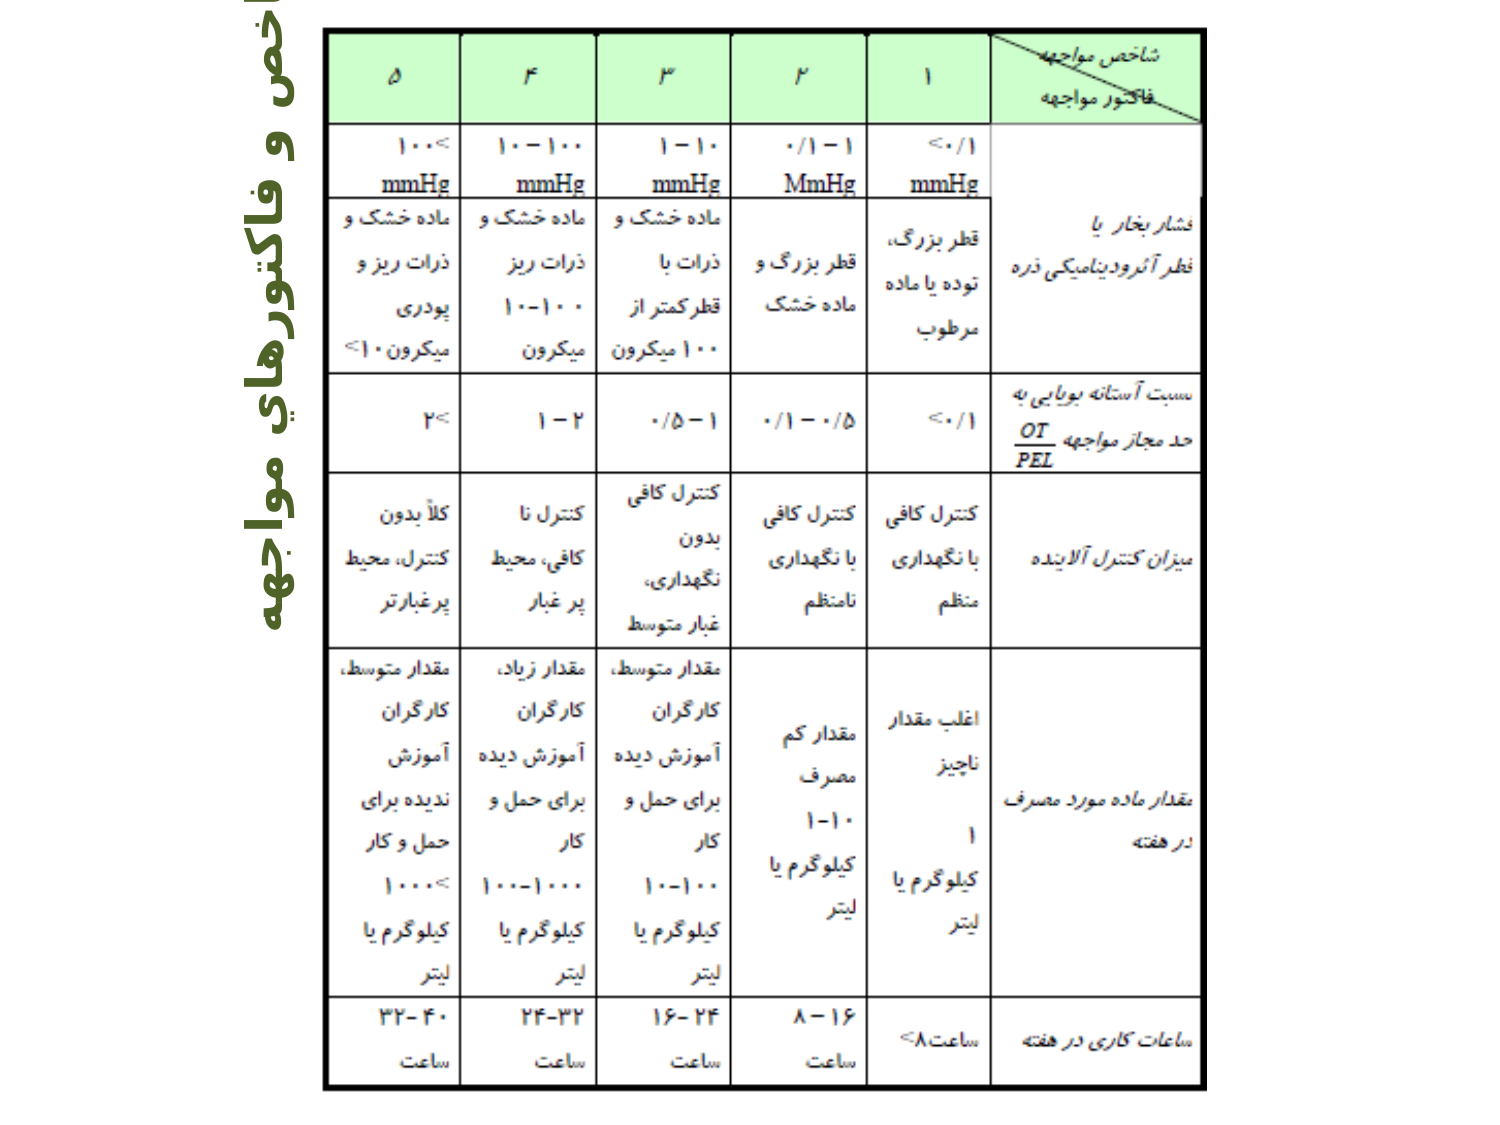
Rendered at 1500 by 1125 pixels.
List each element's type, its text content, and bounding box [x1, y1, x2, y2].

picture [314, 24, 1207, 1101]
text_box شاخص و فاكتورهاي مواجهه [224, 0, 300, 649]
